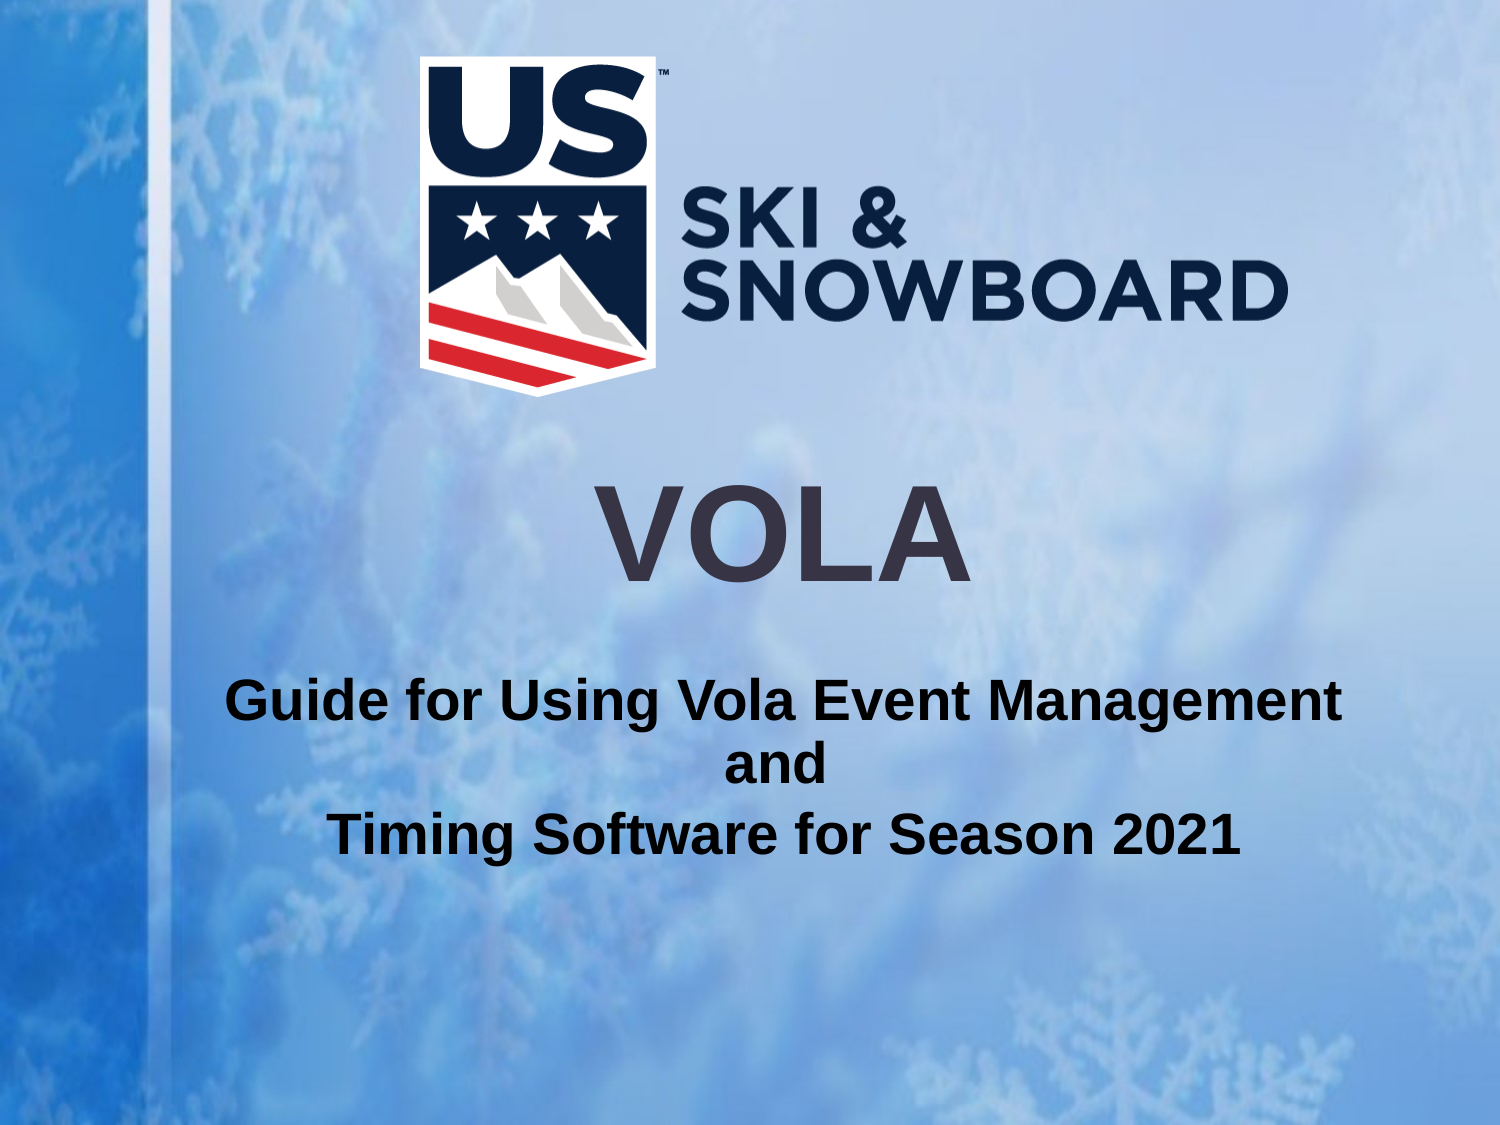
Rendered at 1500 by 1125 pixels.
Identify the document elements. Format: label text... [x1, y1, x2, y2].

picture [0, 0, 1500, 1125]
list Guide for Using Vola Event Management and Timing Software for Season 2021 [109, 662, 1460, 900]
title VOLA [182, 415, 1387, 620]
